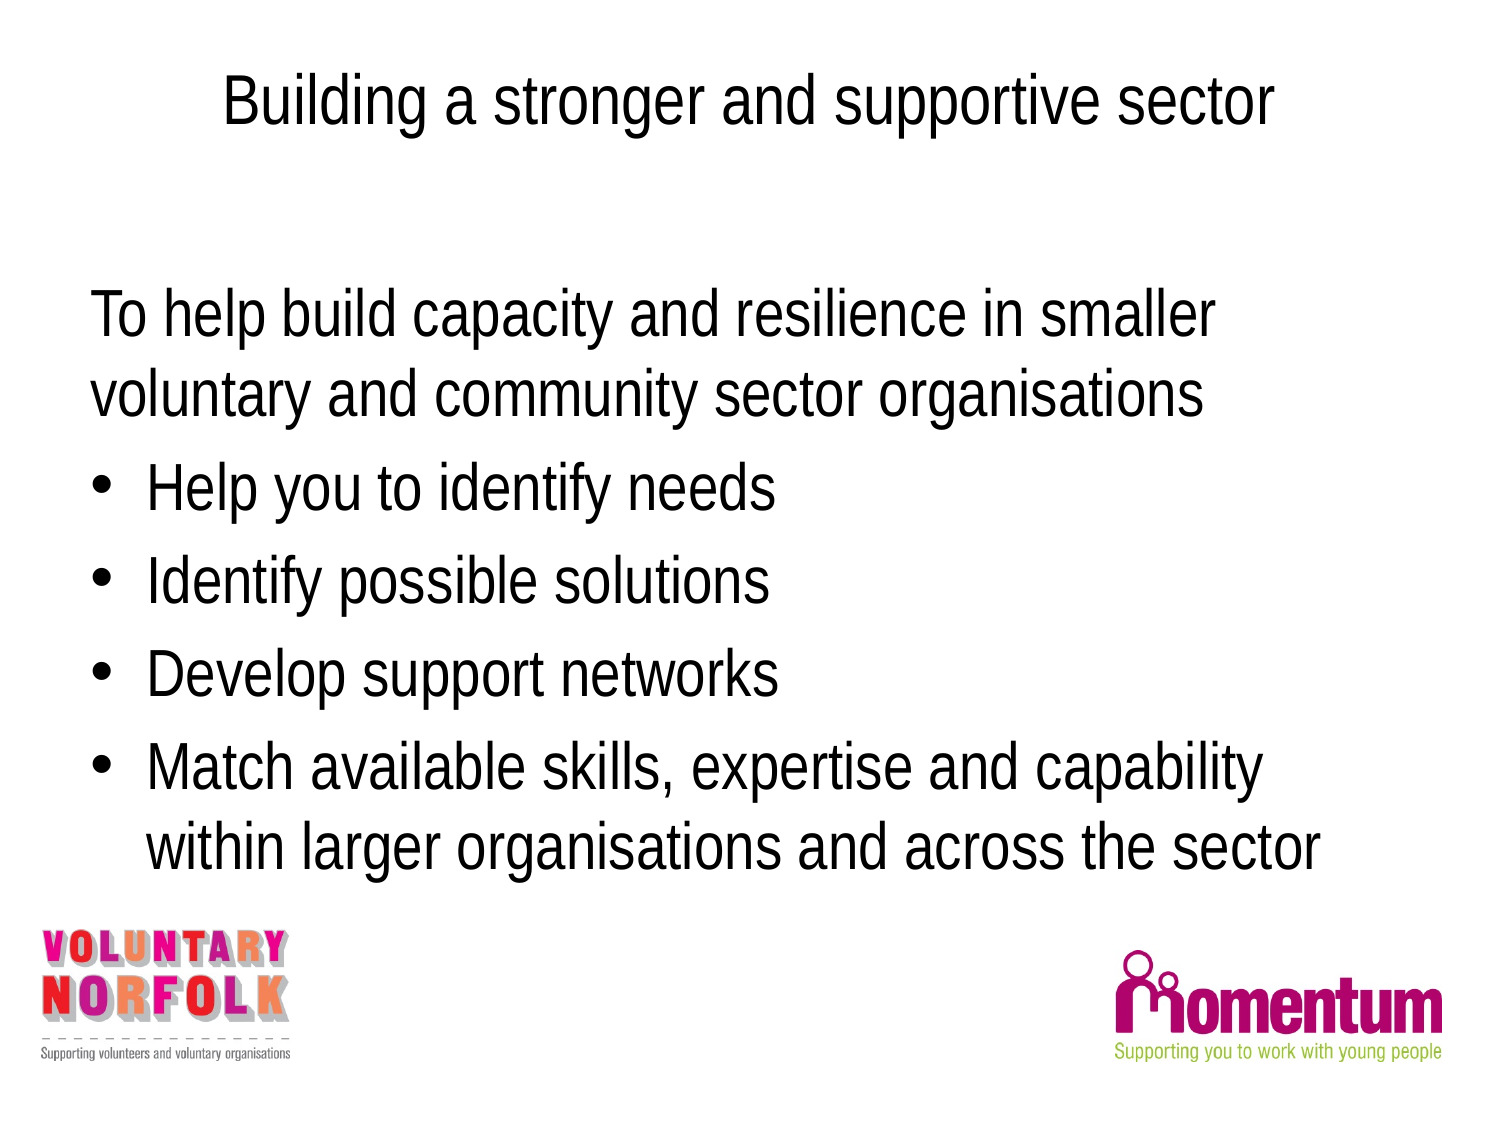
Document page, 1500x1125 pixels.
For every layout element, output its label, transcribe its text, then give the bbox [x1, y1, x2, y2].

list To help build capacity and resilience in smaller voluntary and community sector organisations Help you to identify needs Identify possible solutions Develop support networks Match available skills, expertise and capability within larger organisations and across the sector [75, 262, 1425, 1005]
picture [1114, 950, 1442, 1062]
picture [40, 928, 290, 1062]
title Building a stronger and supportive sector [75, 45, 1425, 233]
